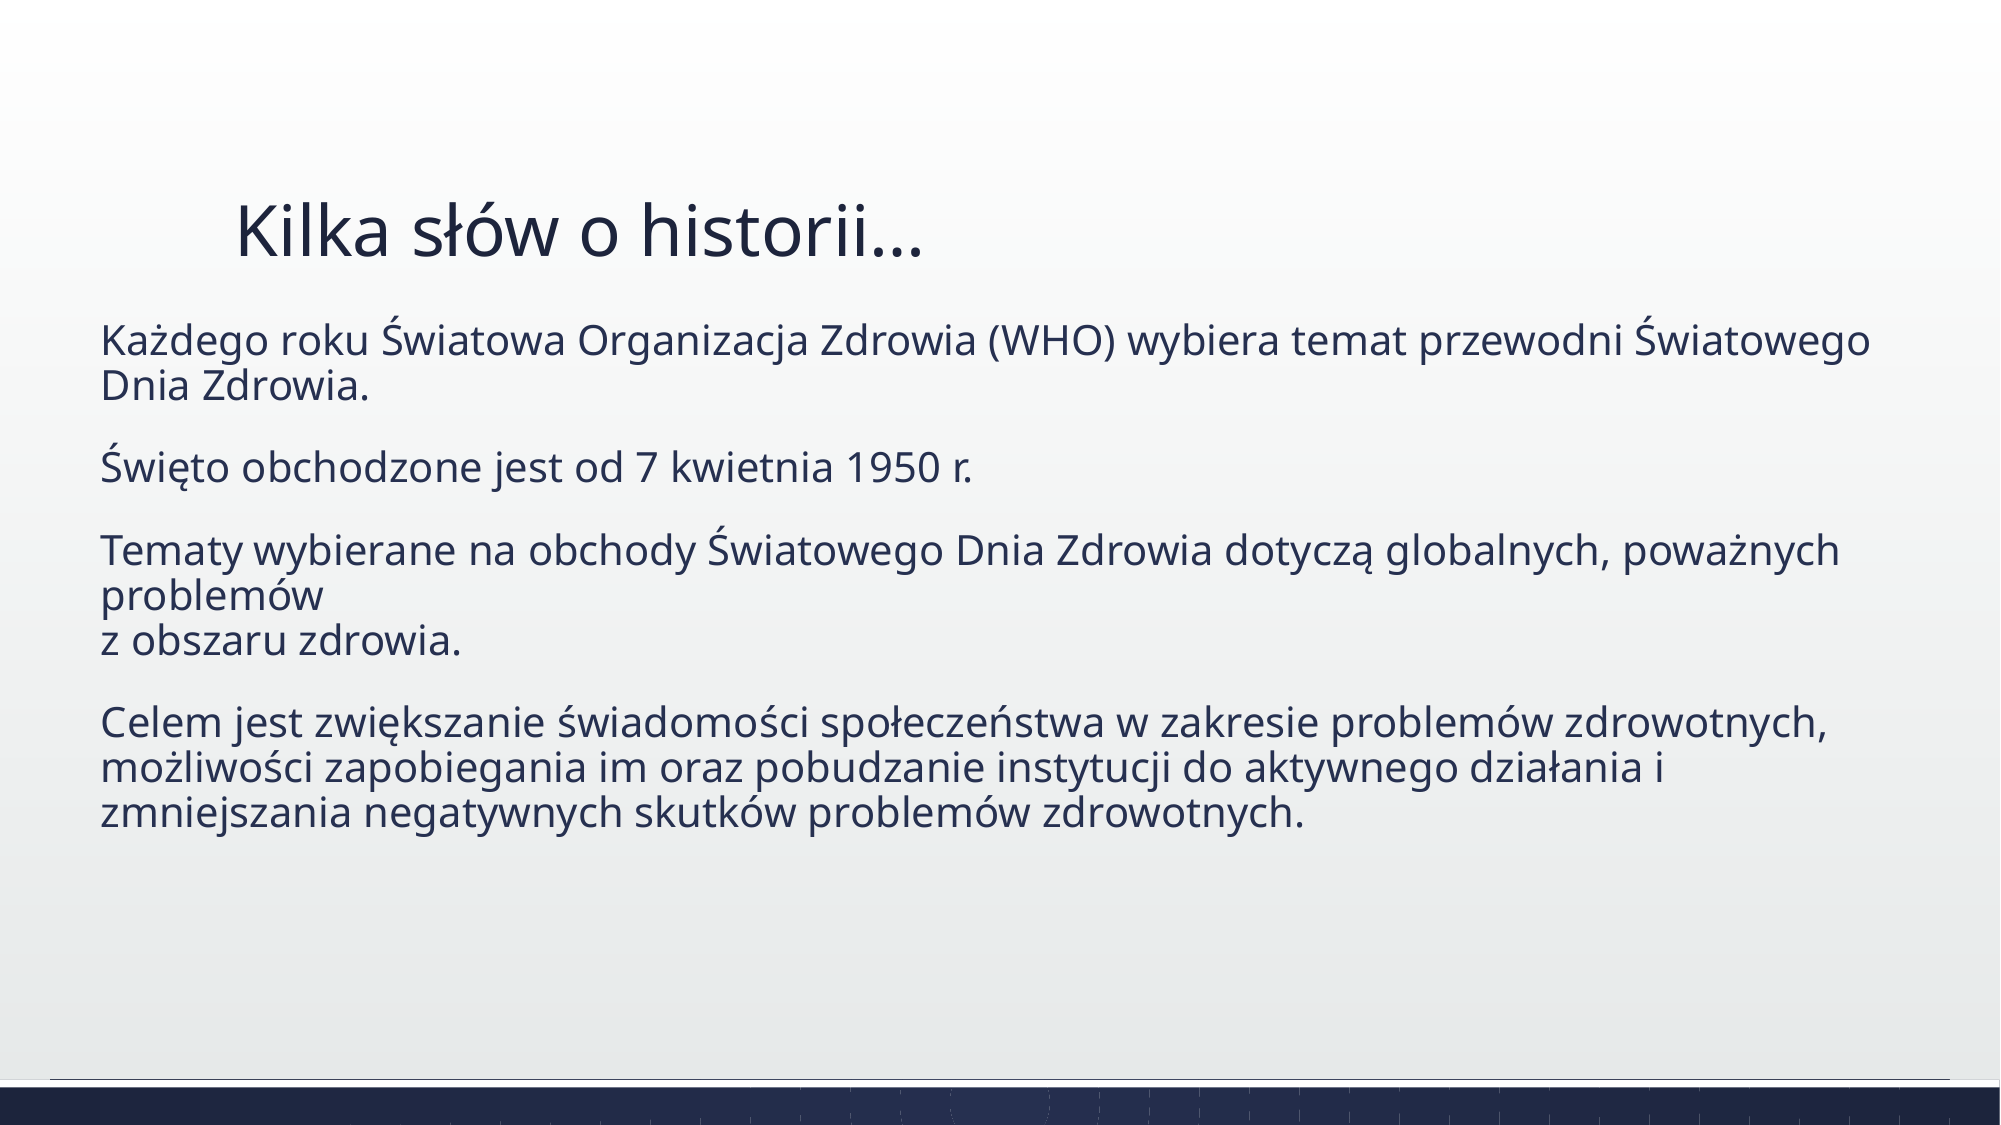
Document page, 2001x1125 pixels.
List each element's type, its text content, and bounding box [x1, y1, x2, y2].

list Każdego roku Światowa Organizacja Zdrowia (WHO) wybiera temat przewodni Światowego Dnia Zdrowia. Święto obchodzone jest od 7 kwietnia 1950 r. Tematy wybierane na obchody Światowego Dnia Zdrowia dotyczą globalnych, poważnych problemów z obszaru zdrowia. Celem jest zwiększanie świadomości społeczeństwa w zakresie problemów zdrowotnych, możliwości zapobiegania im oraz pobudzanie instytucji do aktywnego działania i zmniejszania negatywnych skutków problemów zdrowotnych. [78, 311, 1898, 1035]
title Kilka słów o historii… [219, 76, 1781, 280]
